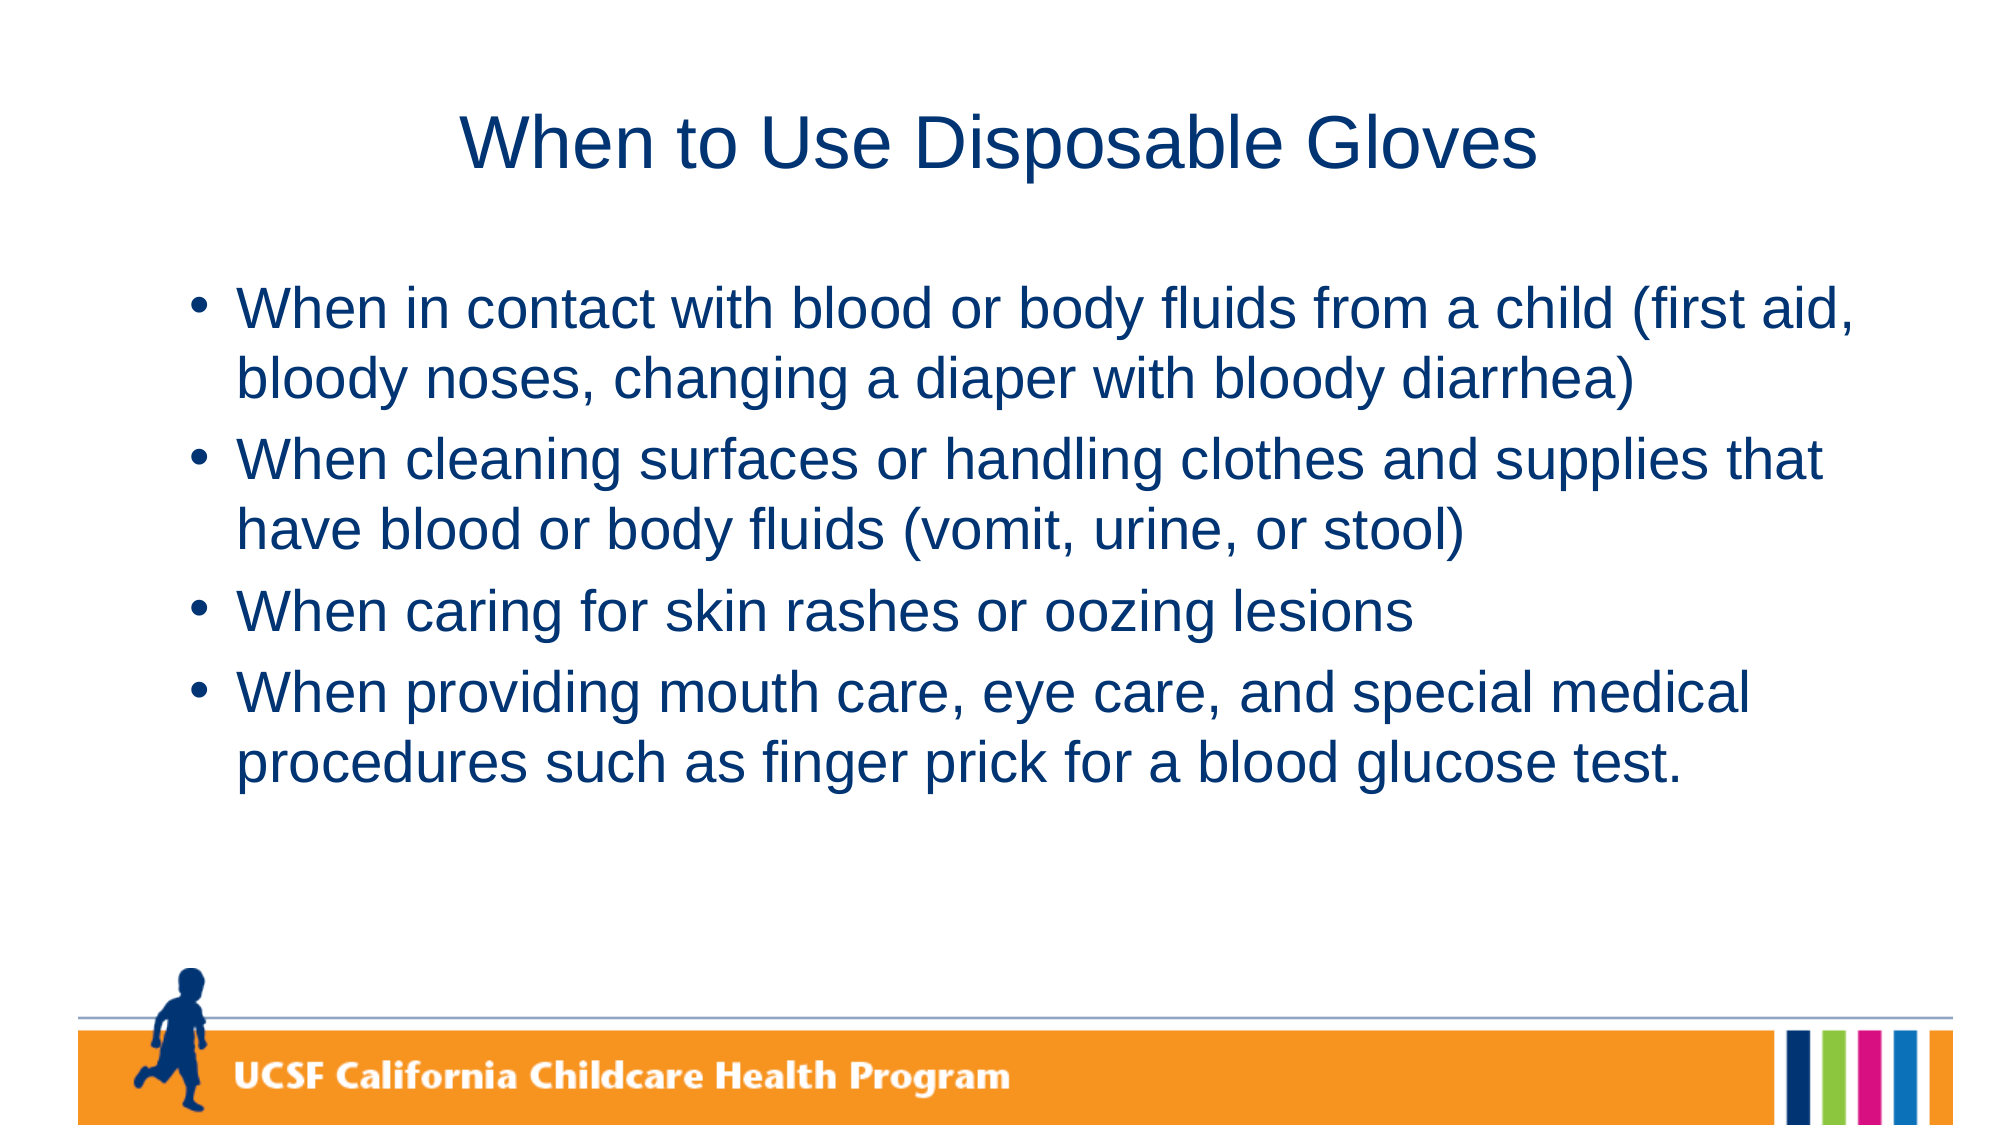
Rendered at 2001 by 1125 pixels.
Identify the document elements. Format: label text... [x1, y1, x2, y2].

list When in contact with blood or body fluids from a child (first aid, bloody noses, changing a diaper with bloody diarrhea) When cleaning surfaces or handling clothes and supplies that have blood or body fluids (vomit, urine, or stool) When caring for skin rashes or oozing lesions When providing mouth care, eye care, and special medical procedures such as finger prick for a blood glucose test. [99, 262, 1900, 1005]
picture [78, 968, 1953, 1125]
title When to Use Disposable Gloves [99, 45, 1900, 233]
